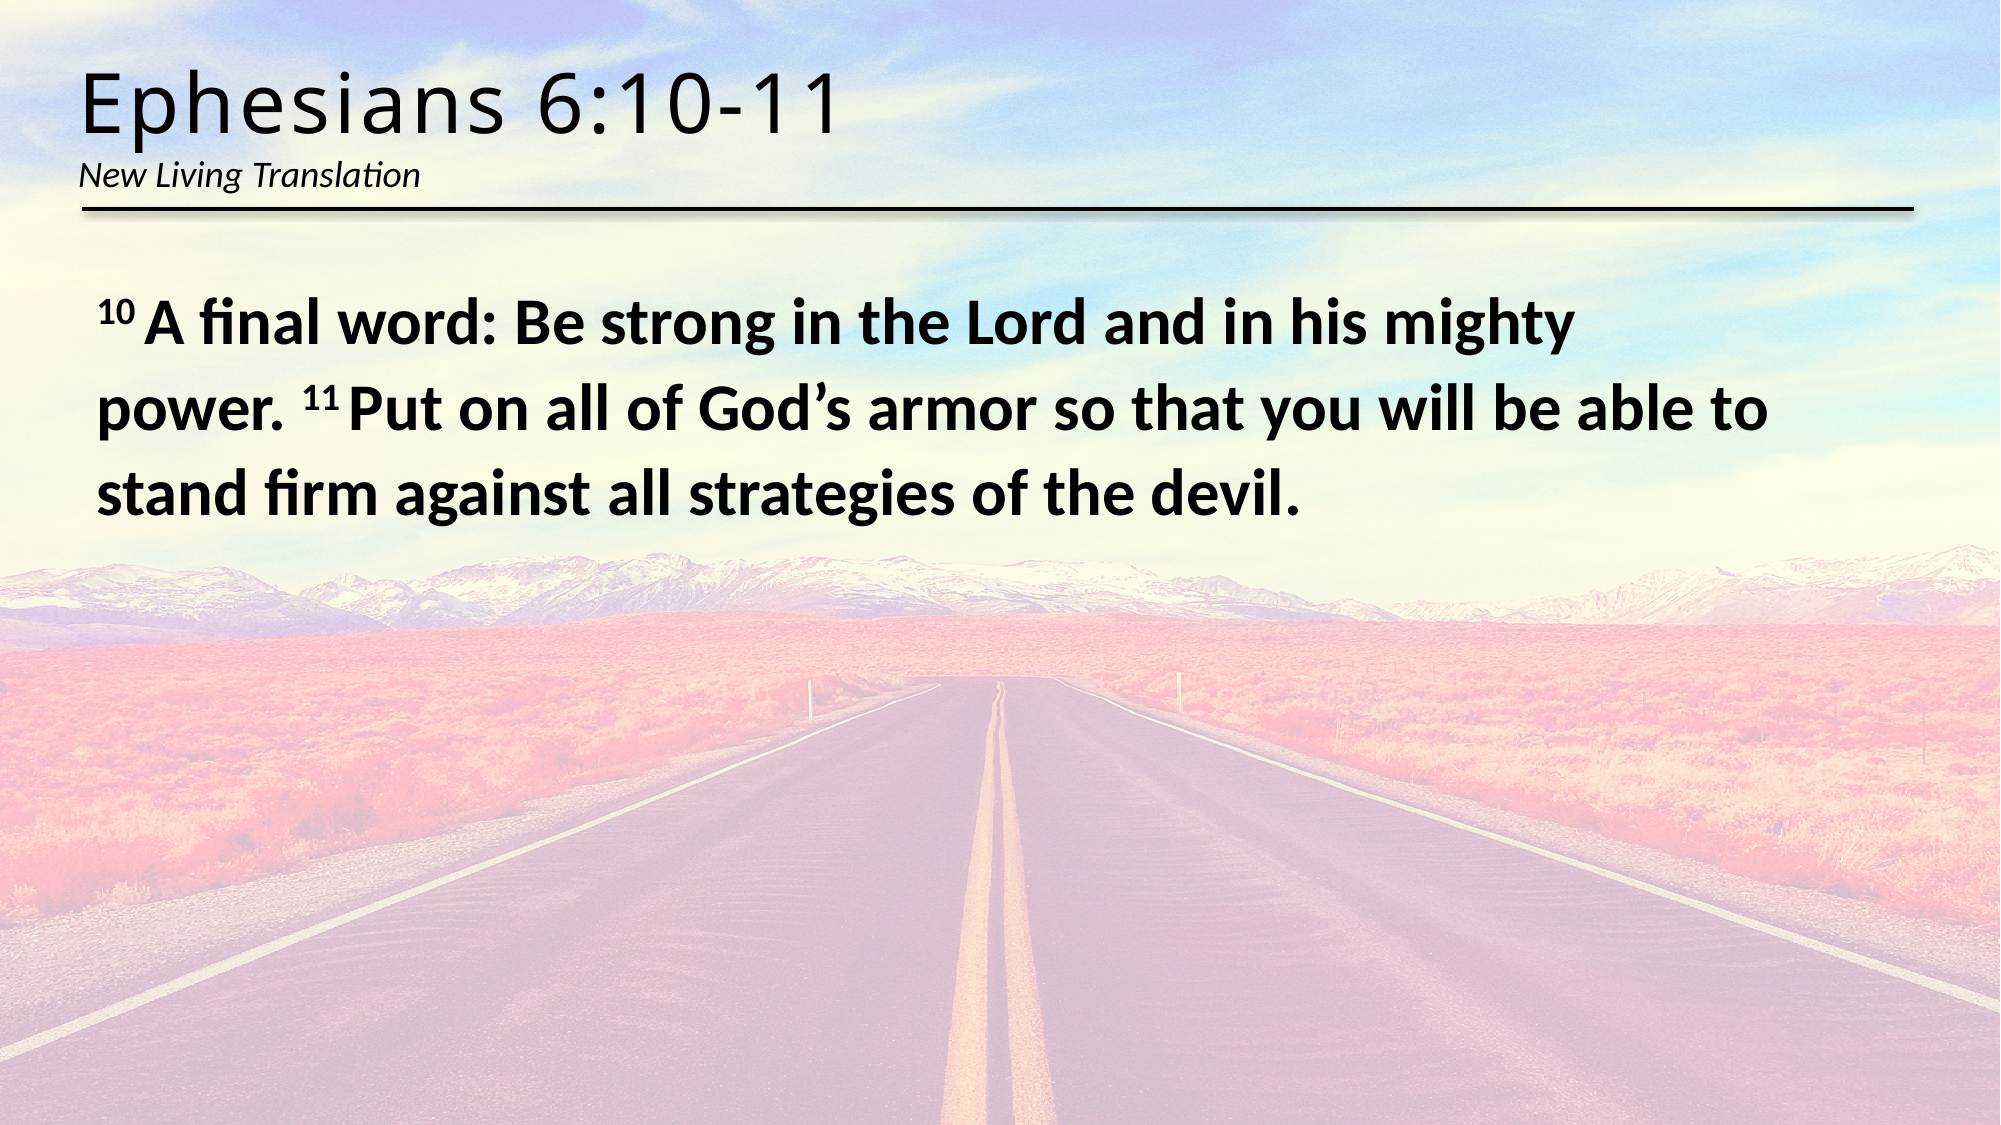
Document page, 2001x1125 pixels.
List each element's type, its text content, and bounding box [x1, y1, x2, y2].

text_box Ephesians 6:10-11 New Living Translation [63, 42, 1915, 203]
text_box 10 A final word: Be strong in the Lord and in his mighty power. 11 Put on all of God’s armor so that you will be able to stand firm against all strategies of the devil. [81, 265, 1915, 537]
